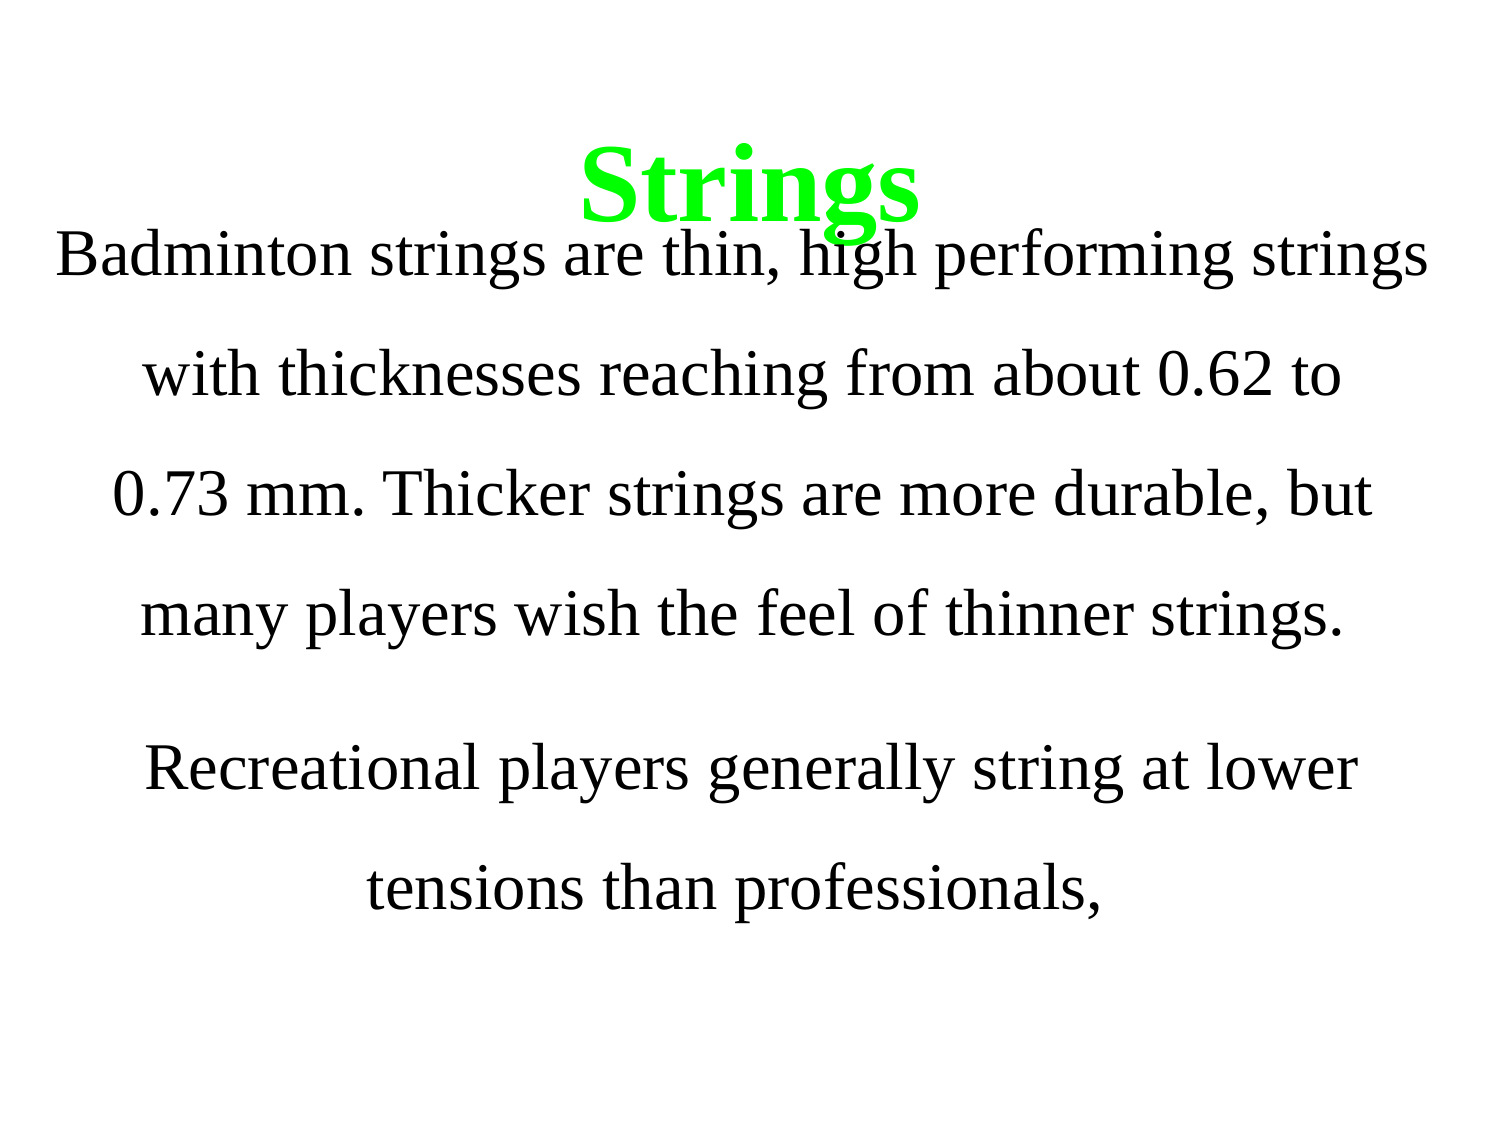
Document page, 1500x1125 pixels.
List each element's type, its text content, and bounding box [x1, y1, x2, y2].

subtitle Badminton strings are thin, high performing strings with thicknesses reaching from about 0.62 to 0.73 mm. Thicker strings are more durable, but many players wish the feel of thinner strings. Recreational players generally string at lower tensions than professionals, [29, 160, 1459, 1094]
title Strings [112, 0, 1388, 160]
